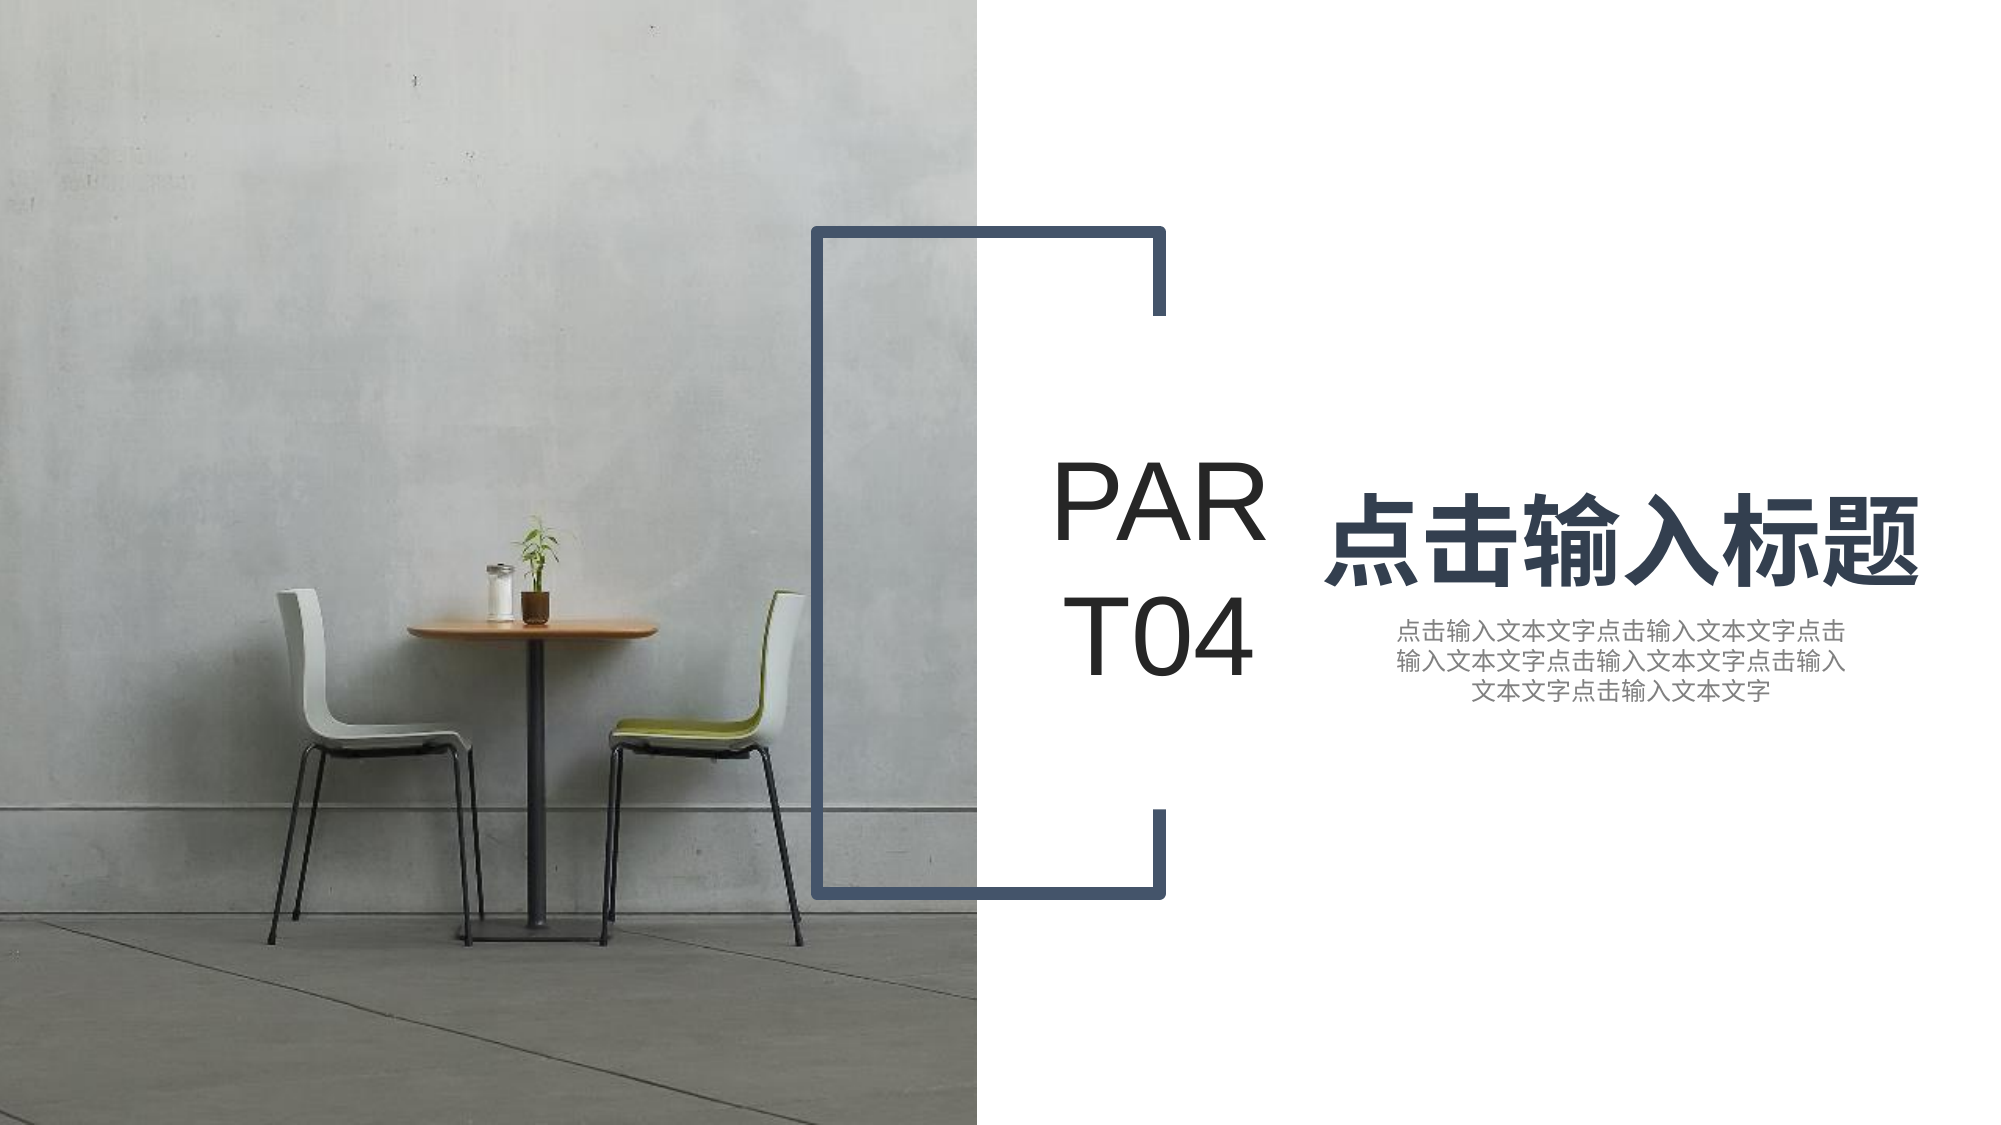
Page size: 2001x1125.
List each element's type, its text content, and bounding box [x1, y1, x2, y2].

picture [0, 0, 977, 1125]
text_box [817, 231, 1316, 894]
text_box 点击输入文本文字点击输入文本文字点击输入文本文字点击输入文本文字点击输入文本文字点击输入文本文字 [1375, 608, 1868, 713]
text_box 点击输入标题 [1316, 471, 1940, 607]
